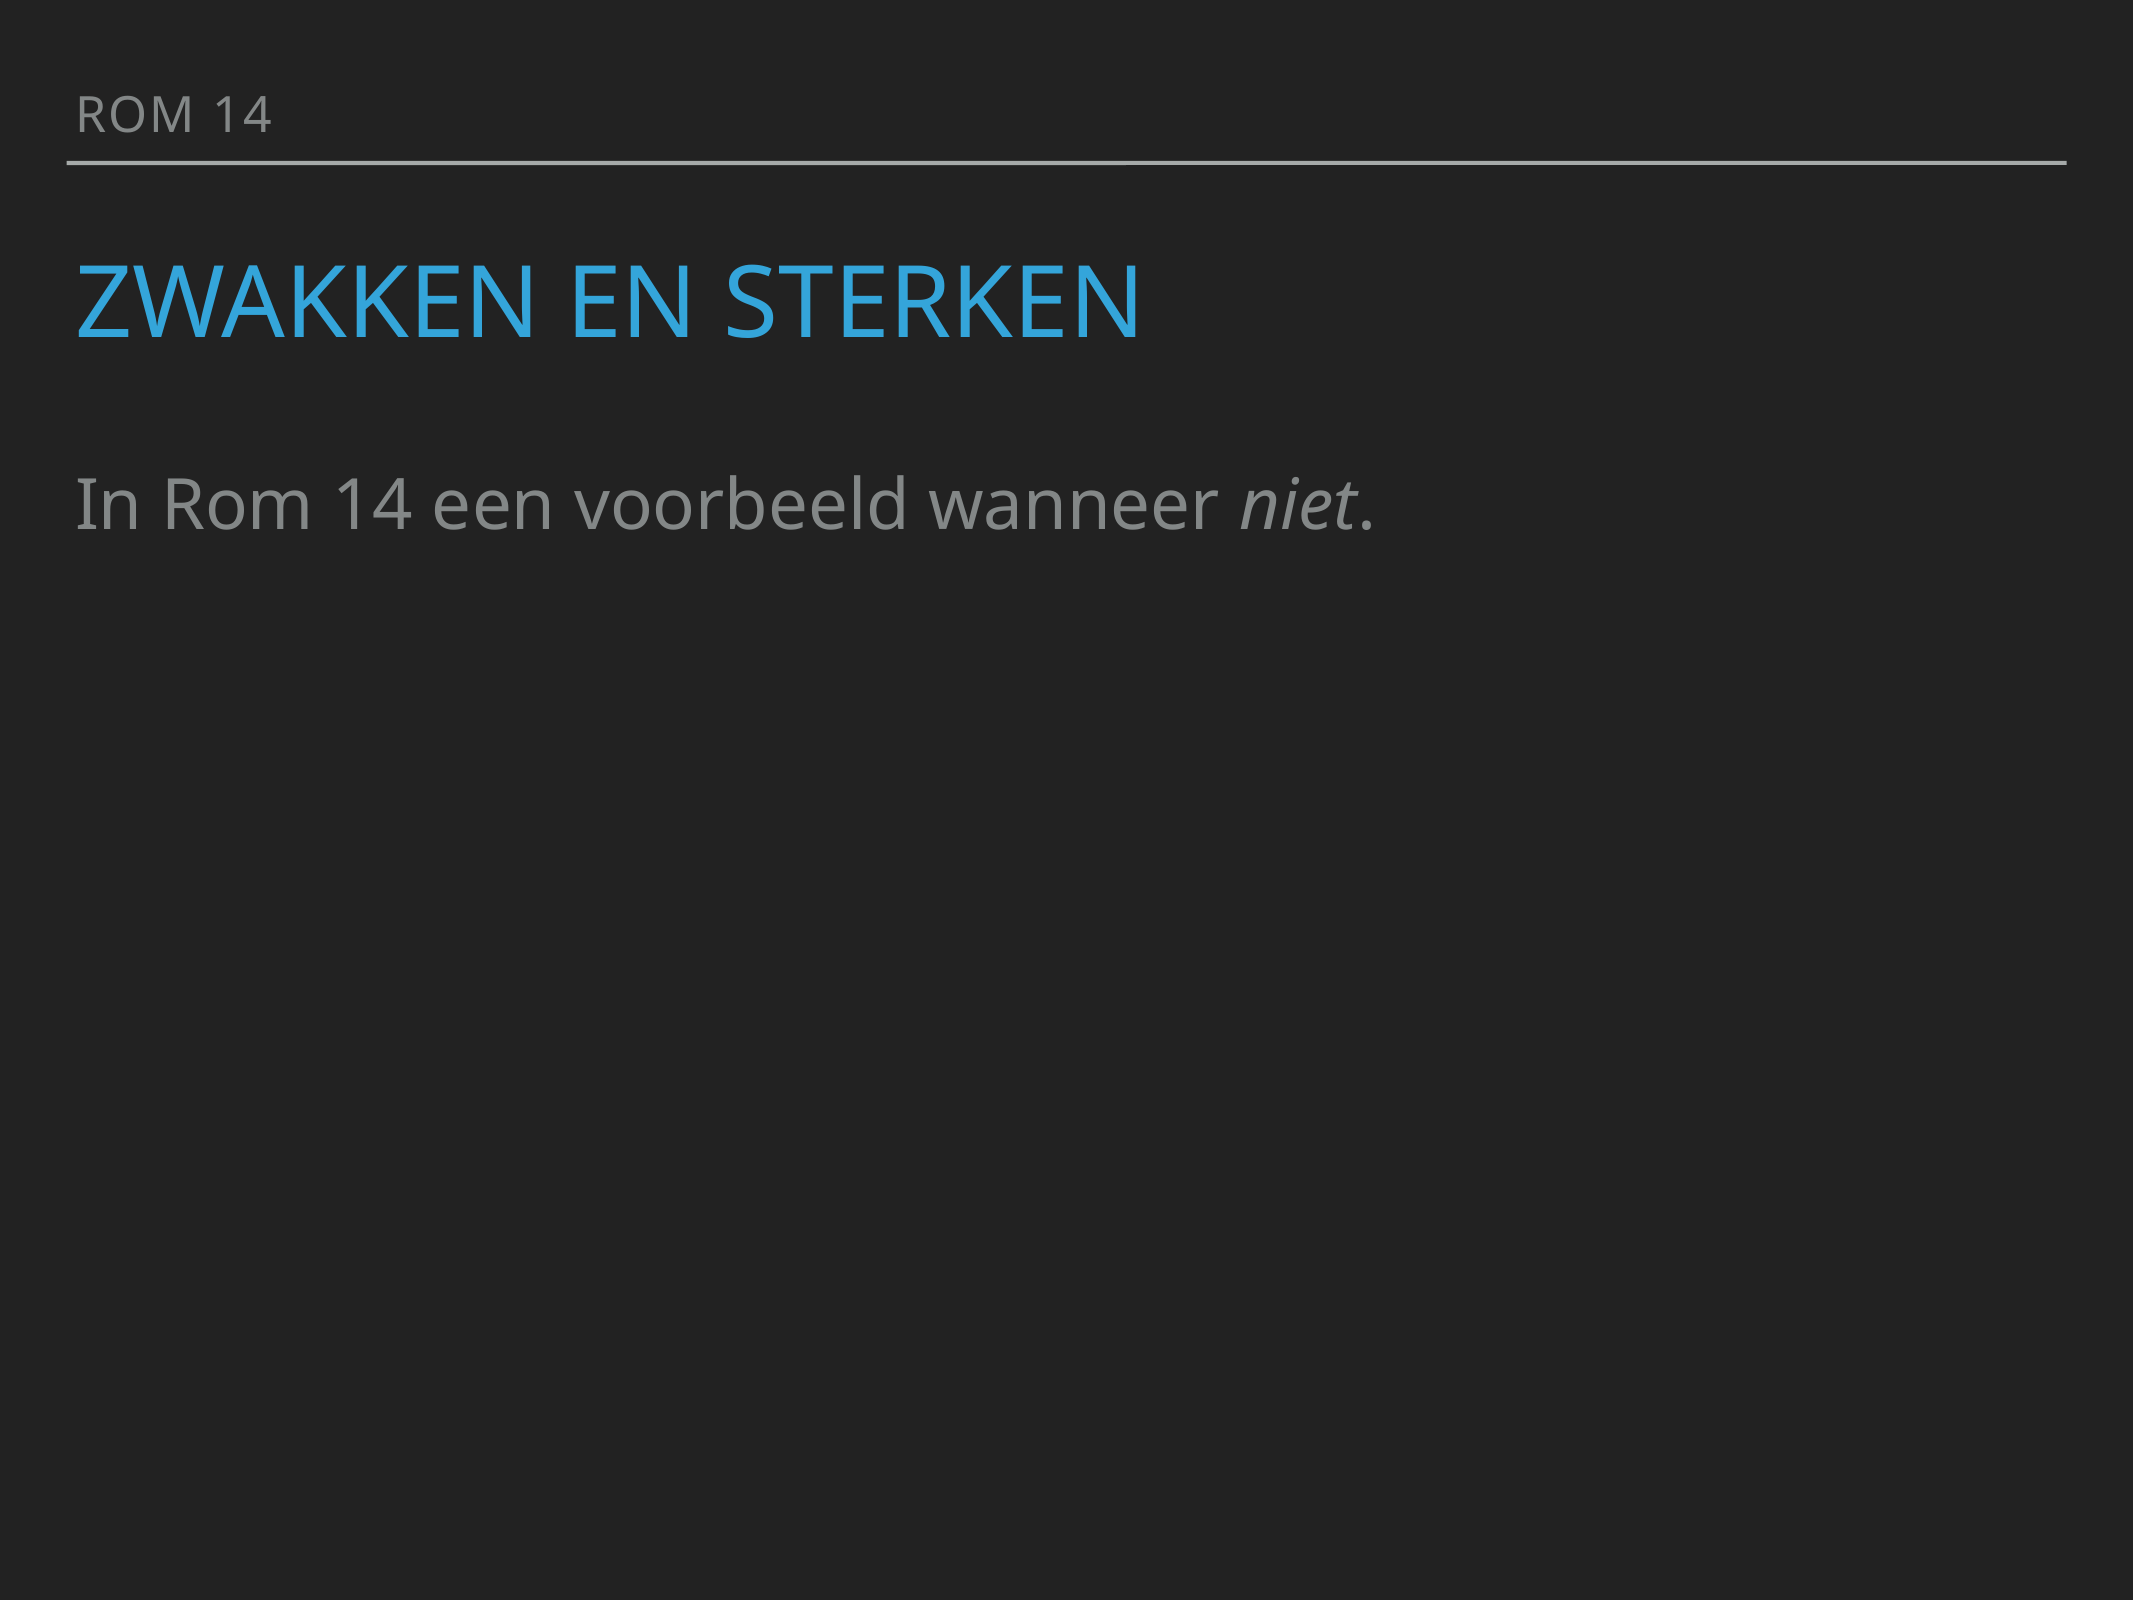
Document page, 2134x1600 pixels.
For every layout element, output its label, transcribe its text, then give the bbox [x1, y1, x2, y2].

title Zwakken en sterken [66, 251, 2068, 372]
list In Rom 14 een voorbeeld wanneer niet. [66, 449, 2068, 1453]
list Rom 14 [66, 74, 1901, 151]
